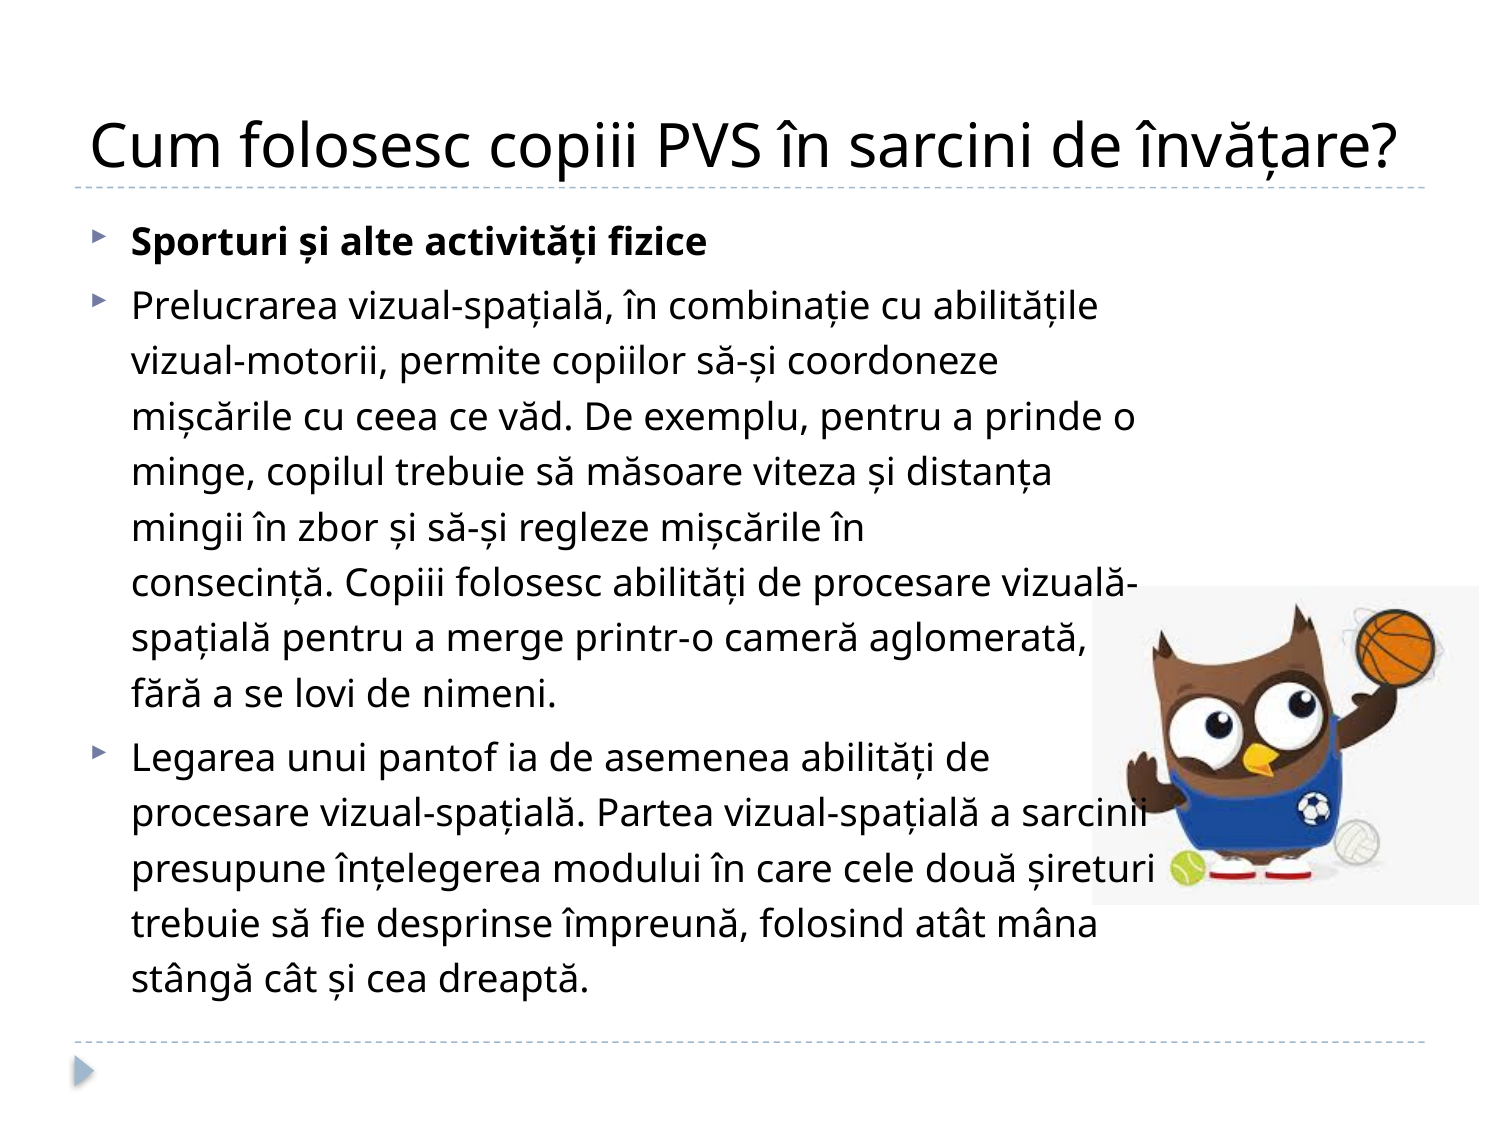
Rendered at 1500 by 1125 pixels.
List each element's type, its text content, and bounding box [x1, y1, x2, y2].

list Sporturi și alte activități fizice Prelucrarea vizual-spațială, în combinație cu abilitățile vizual-motorii, permite copiilor să-și coordoneze mișcările cu ceea ce văd. De exemplu, pentru a prinde o minge, copilul trebuie să măsoare viteza și distanța mingii în zbor și să-și regleze mișcările în consecință. Copiii folosesc abilități de procesare vizuală-spațială pentru a merge printr-o cameră aglomerată, fără a se lovi de nimeni. Legarea unui pantof ia de asemenea abilități de procesare vizual-spațială. Partea vizual-spațială a sarcinii presupune înțelegerea modului în care cele două șireturi trebuie să fie desprinse împreună, folosind atât mâna stângă cât și cea dreaptă. [75, 200, 1176, 1010]
title Cum folosesc copiii PVS în sarcini de învățare? [75, 24, 1425, 188]
picture [1092, 585, 1479, 906]
